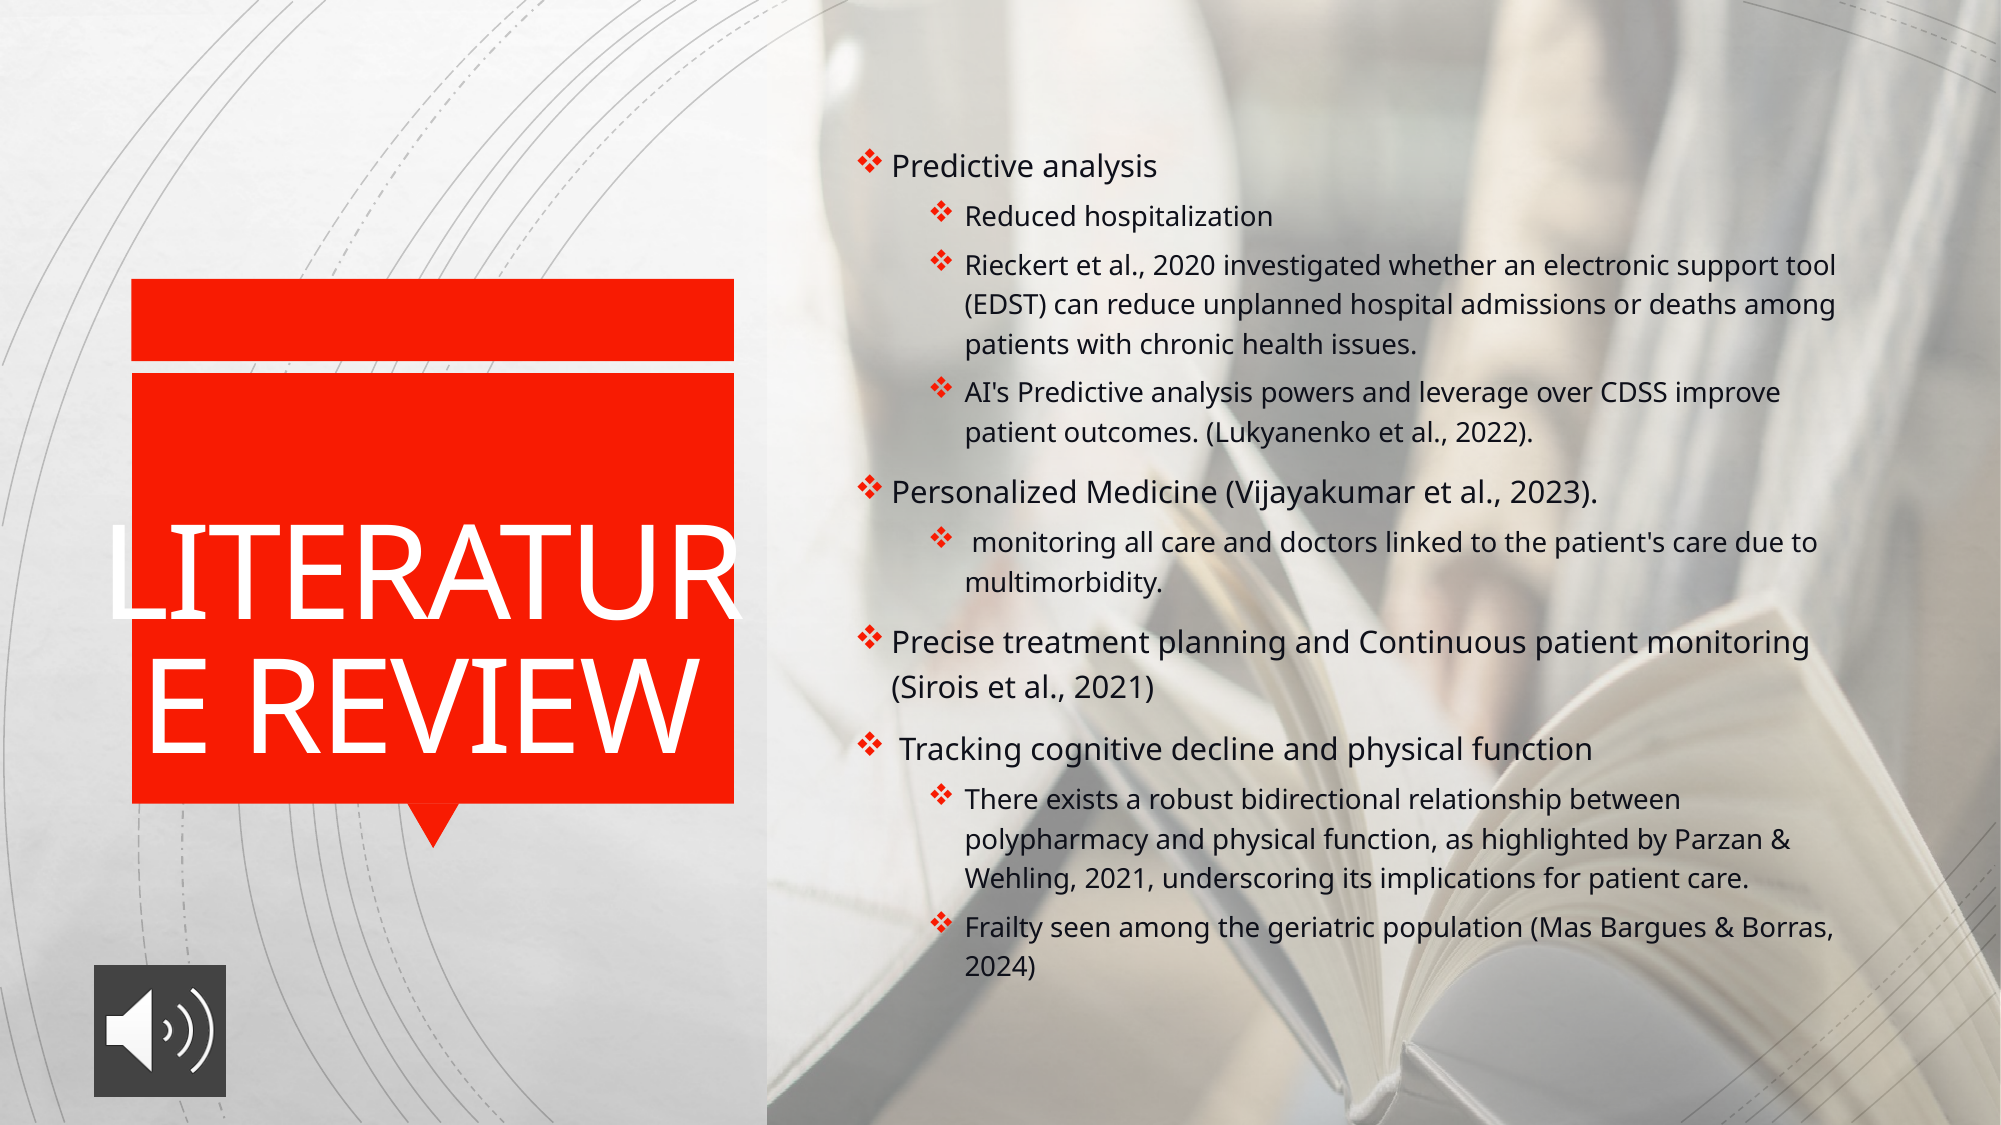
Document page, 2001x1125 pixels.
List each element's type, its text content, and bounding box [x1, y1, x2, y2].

picture [92, 963, 227, 1098]
title LITERATURE REVIEW [75, 385, 767, 789]
picture [767, 0, 2000, 1125]
